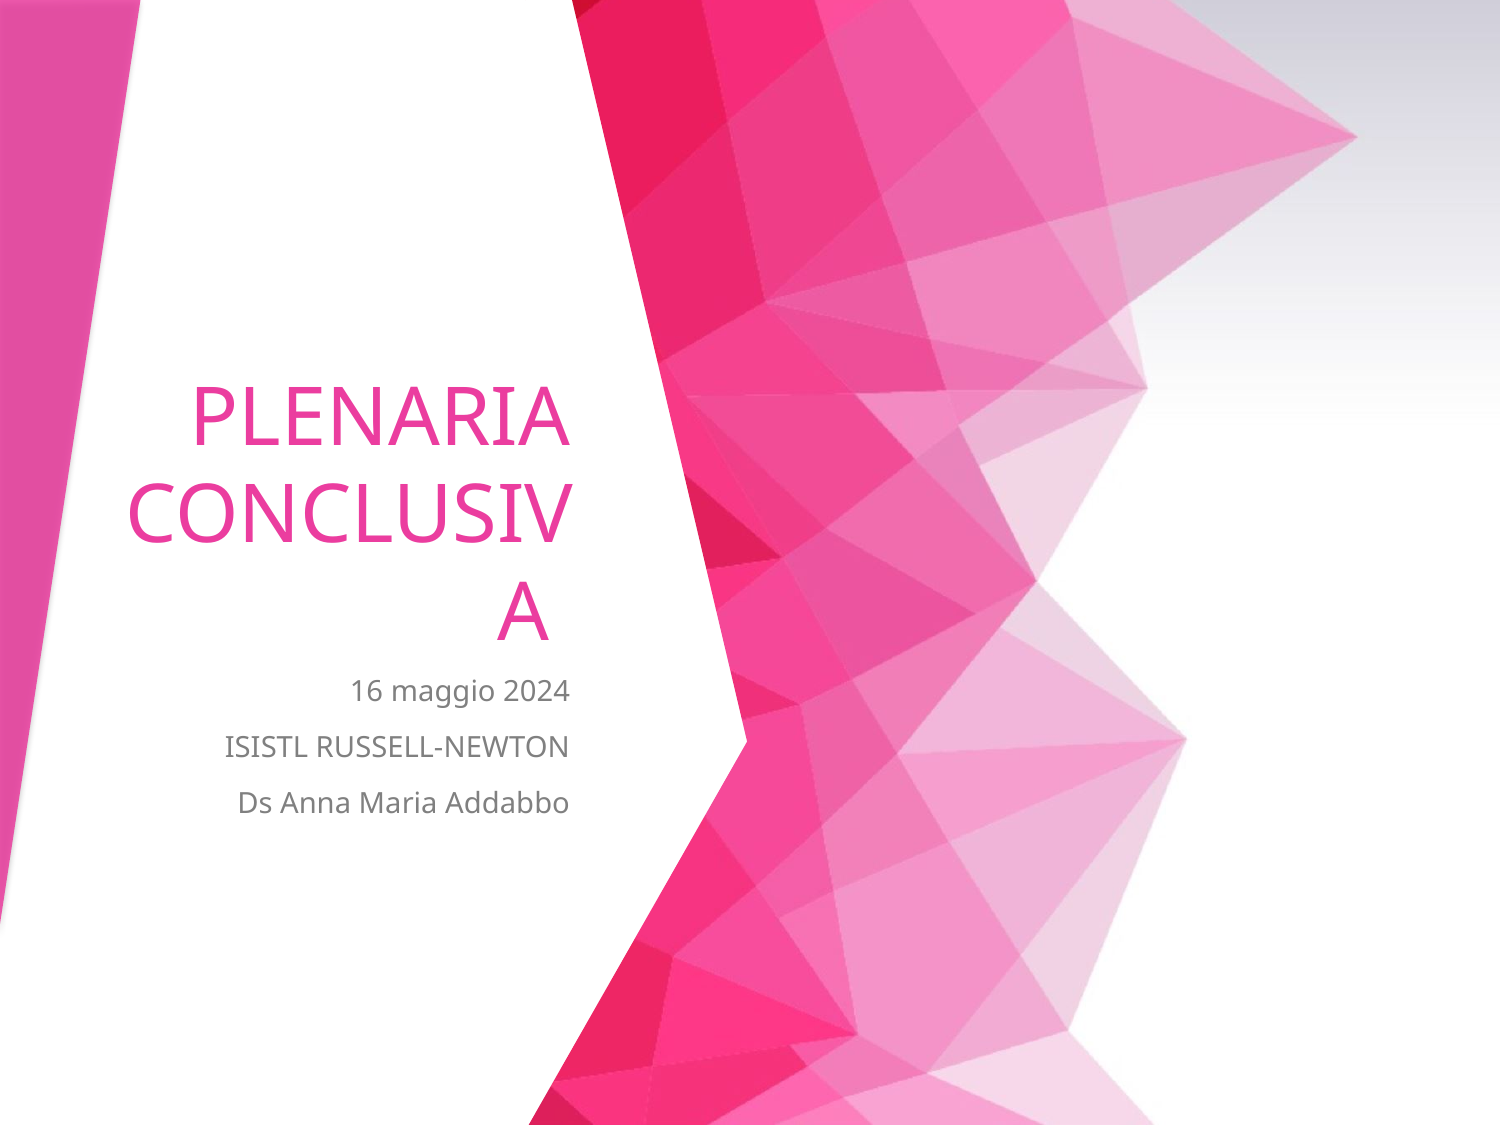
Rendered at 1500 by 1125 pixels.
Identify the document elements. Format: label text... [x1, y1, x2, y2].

picture [524, 0, 1500, 1125]
title PLENARIA CONCLUSIVA [82, 275, 519, 664]
subtitle 16 maggio 2024 ISISTL RUSSELL-NEWTON Ds Anna Maria Addabbo [83, 664, 519, 845]
